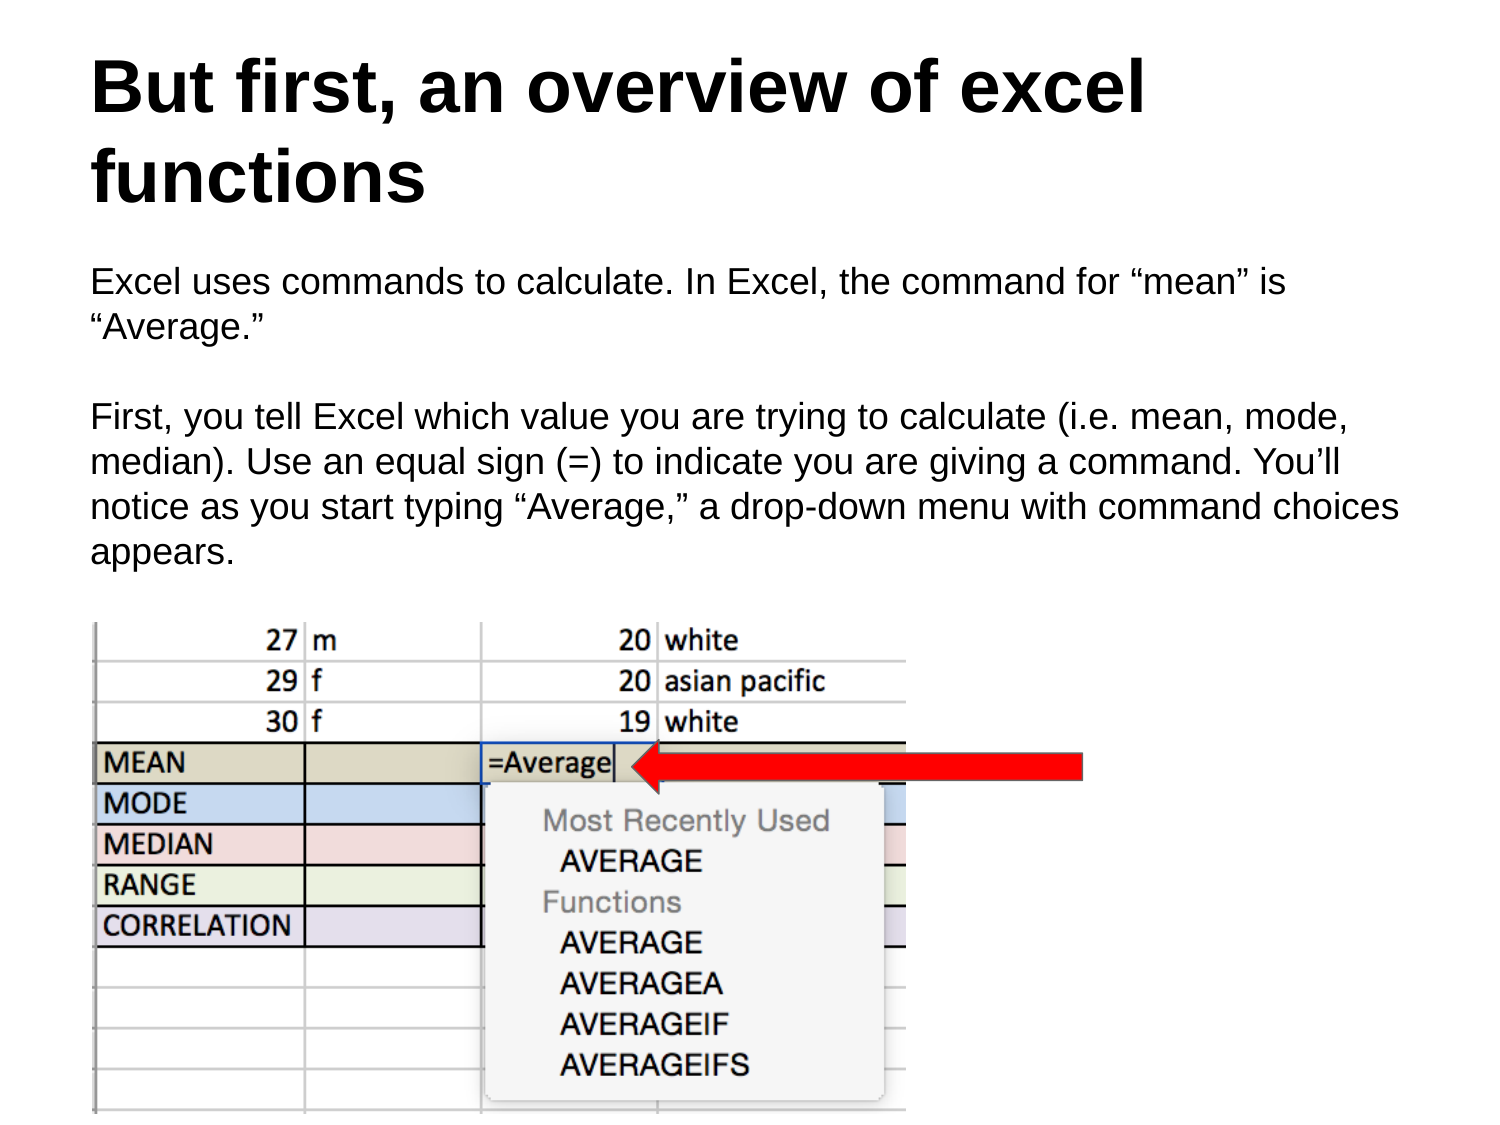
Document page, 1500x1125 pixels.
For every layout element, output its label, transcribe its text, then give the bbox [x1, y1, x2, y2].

picture [91, 622, 906, 1114]
text_box [910, 753, 1083, 781]
title But first, an overview of excel functions [75, 45, 1425, 233]
list Excel uses commands to calculate. In Excel, the command for “mean” is “Average.” First, you tell Excel which value you are trying to calculate (i.e. mean, mode, median). Use an equal sign (=) to indicate you are giving a command. You’ll notice as you start typing “Average,” a drop-down menu with command choices appears. [75, 242, 1465, 1078]
